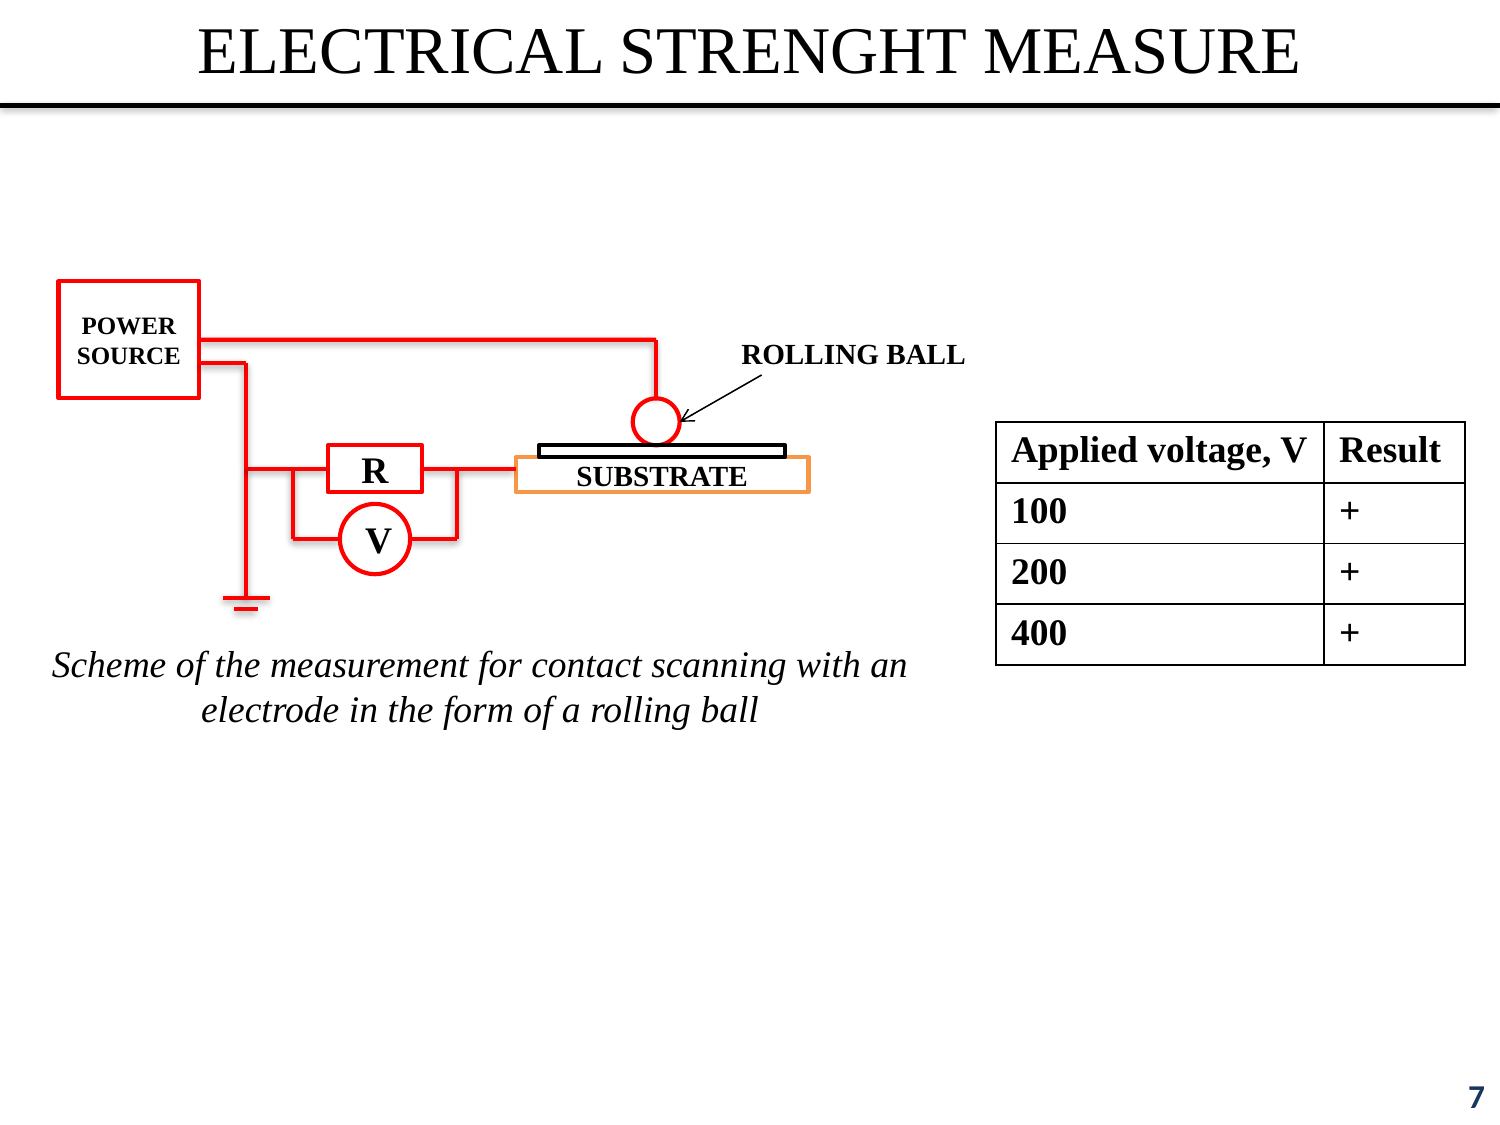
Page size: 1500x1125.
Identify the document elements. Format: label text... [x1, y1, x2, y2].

text_box SUBSTRATE [514, 455, 811, 494]
text_box POWER SOURCE [56, 279, 201, 400]
table_cell 100 [997, 484, 1323, 543]
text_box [679, 374, 762, 423]
table_cell 400 [997, 605, 1323, 664]
text_box R [326, 443, 424, 494]
text_box [537, 443, 787, 459]
table_cell 200 [997, 544, 1323, 603]
table_header Applied voltage, V [997, 423, 1323, 482]
text_box V [337, 501, 413, 577]
table_cell + [1325, 484, 1464, 543]
text_box ROLLING BALL [726, 328, 984, 378]
table_cell + [1325, 605, 1464, 664]
text_box [630, 396, 681, 443]
slide_number 7 [1149, 1065, 1500, 1125]
table_cell + [1325, 544, 1464, 603]
text_box ELECTRICAL STRENGHT MEASURE [0, 0, 1500, 95]
table_header Result [1325, 423, 1464, 482]
text_box Scheme of the measurement for contact scanning with an electrode in the form of a rolling ball [23, 632, 938, 738]
